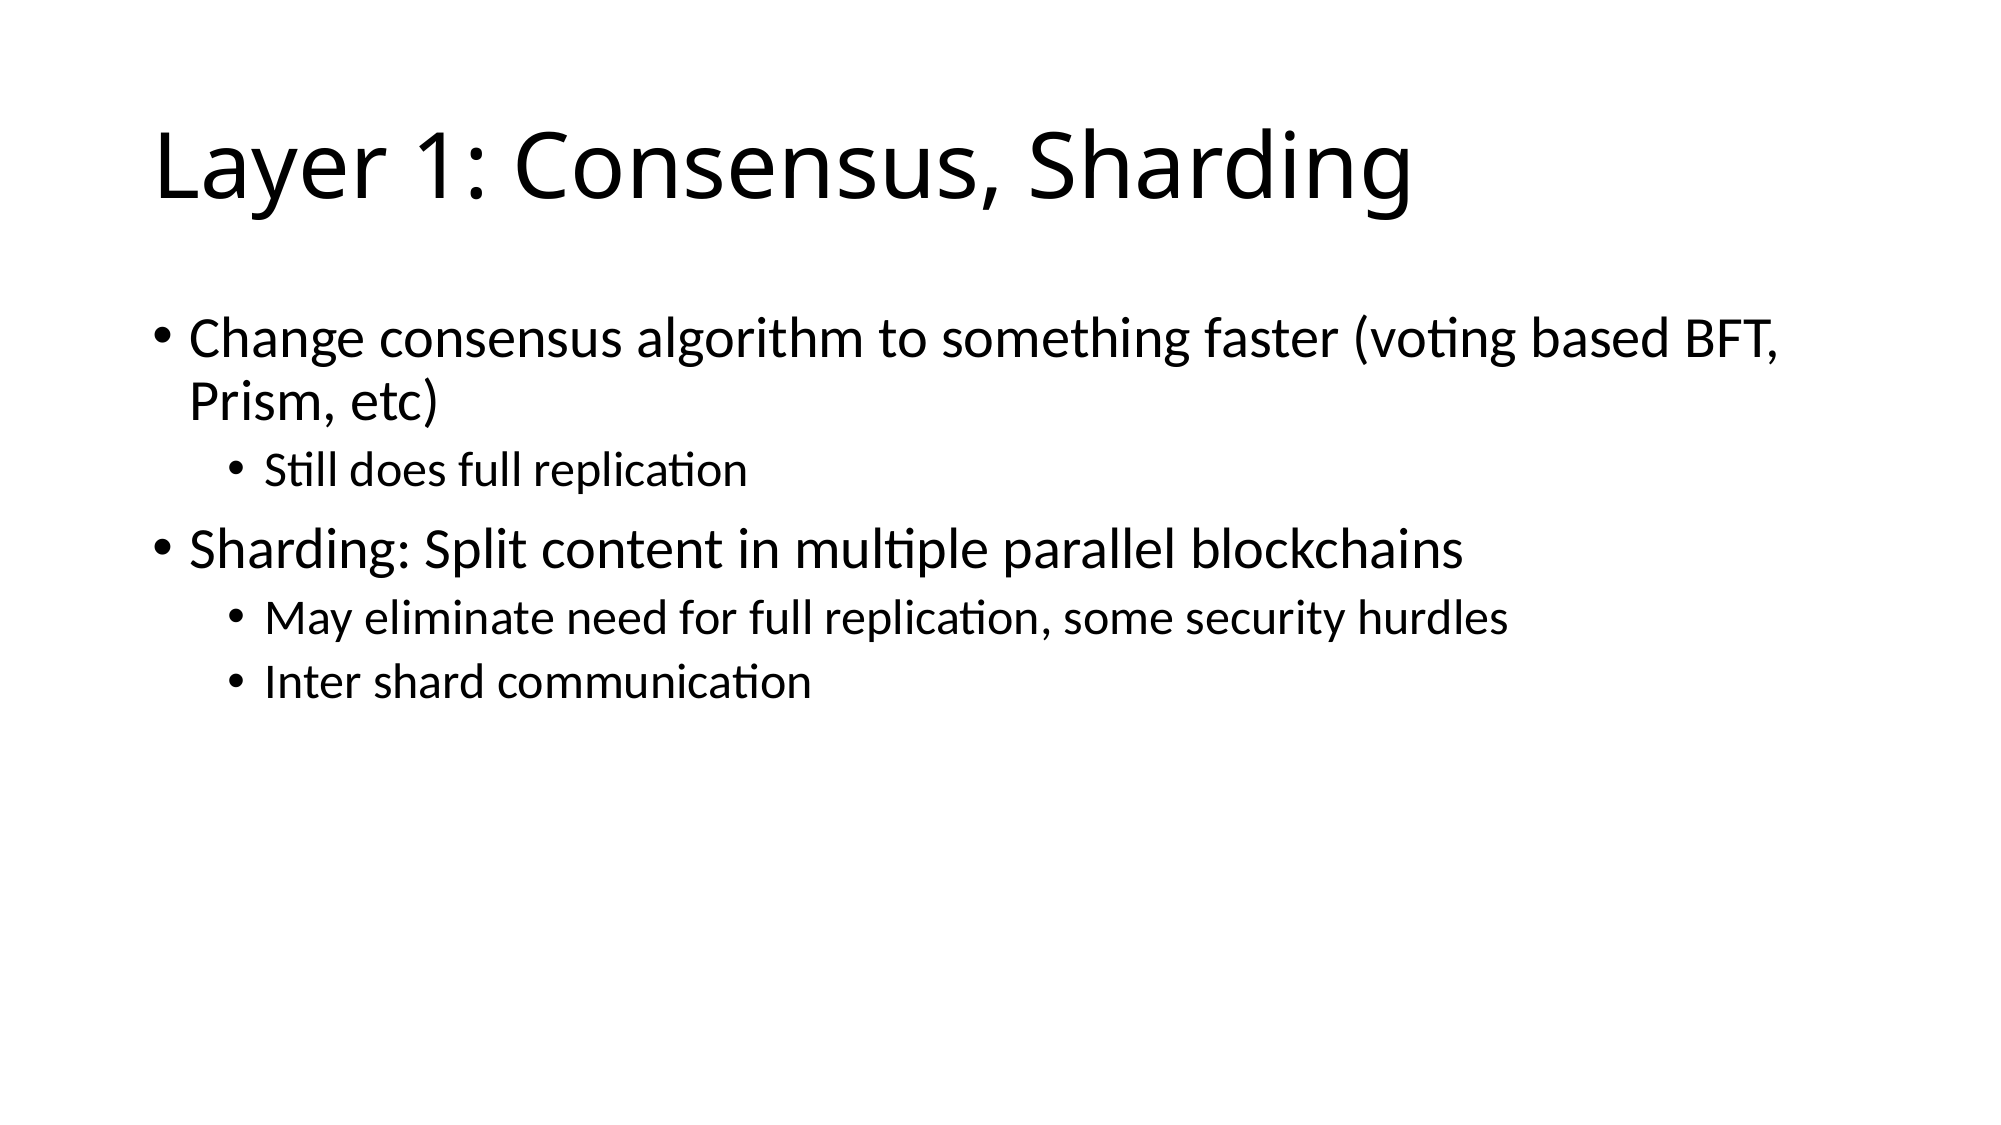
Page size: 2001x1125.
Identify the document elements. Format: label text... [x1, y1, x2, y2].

list Change consensus algorithm to something faster (voting based BFT, Prism, etc) Still does full replication Sharding: Split content in multiple parallel blockchains May eliminate need for full replication, some security hurdles Inter shard communication [137, 299, 1863, 1014]
title Layer 1: Consensus, Sharding [137, 59, 1863, 278]
